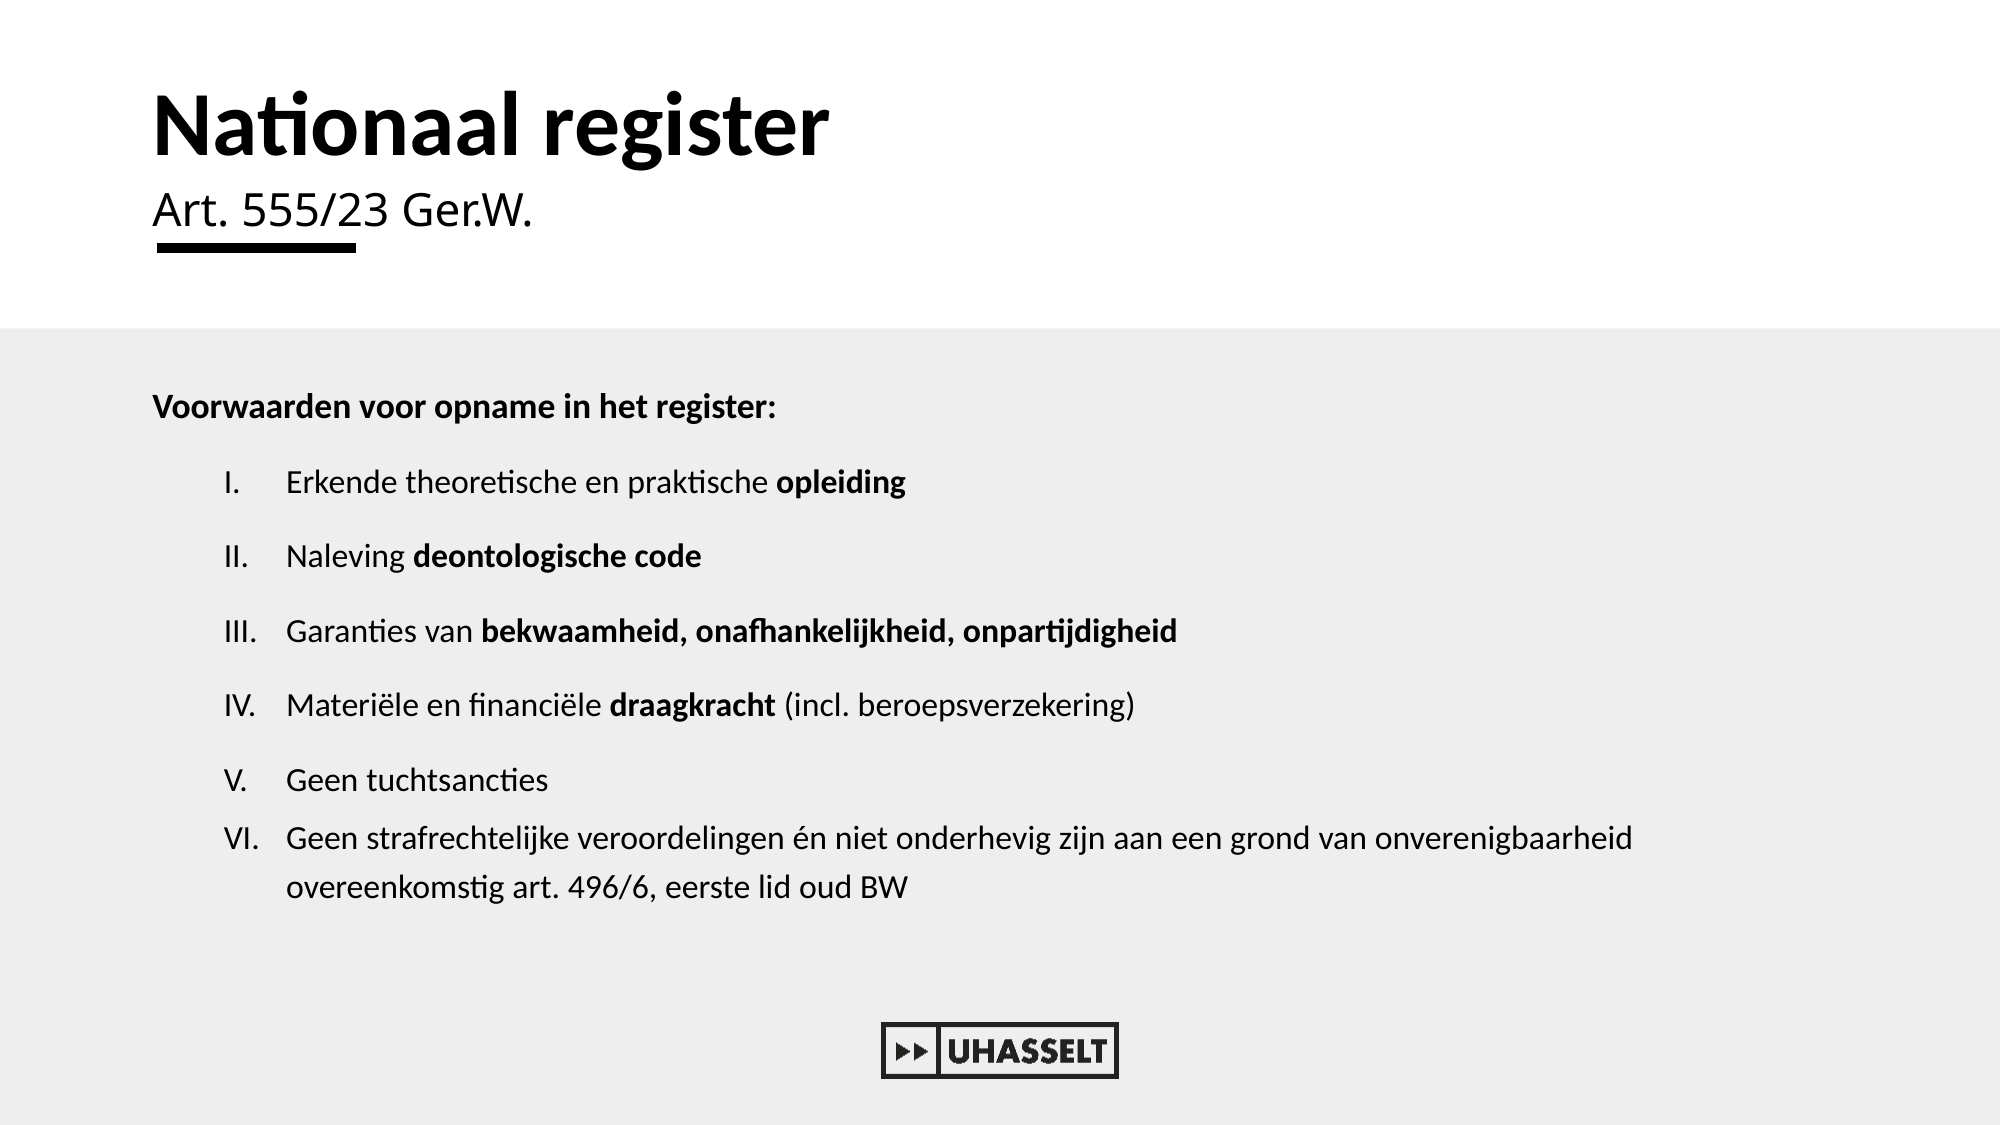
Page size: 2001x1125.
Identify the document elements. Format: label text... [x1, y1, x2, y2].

subtitle Art. 555/23 Ger.W. [137, 178, 1863, 257]
title Nationaal register [137, 82, 1863, 178]
list Voorwaarden voor opname in het register: Erkende theoretische en praktische opleiding Naleving deontologische code Garanties van bekwaamheid, onafhankelijkheid, onpartijdigheid Materiële en financiële draagkracht (incl. beroepsverzekering) Geen tuchtsancties Geen strafrechtelijke veroordelingen én niet onderhevig zijn aan een grond van onverenigbaarheid overeenkomstig art. 496/6, eerste lid oud BW [137, 379, 1863, 913]
picture [881, 1022, 1119, 1079]
